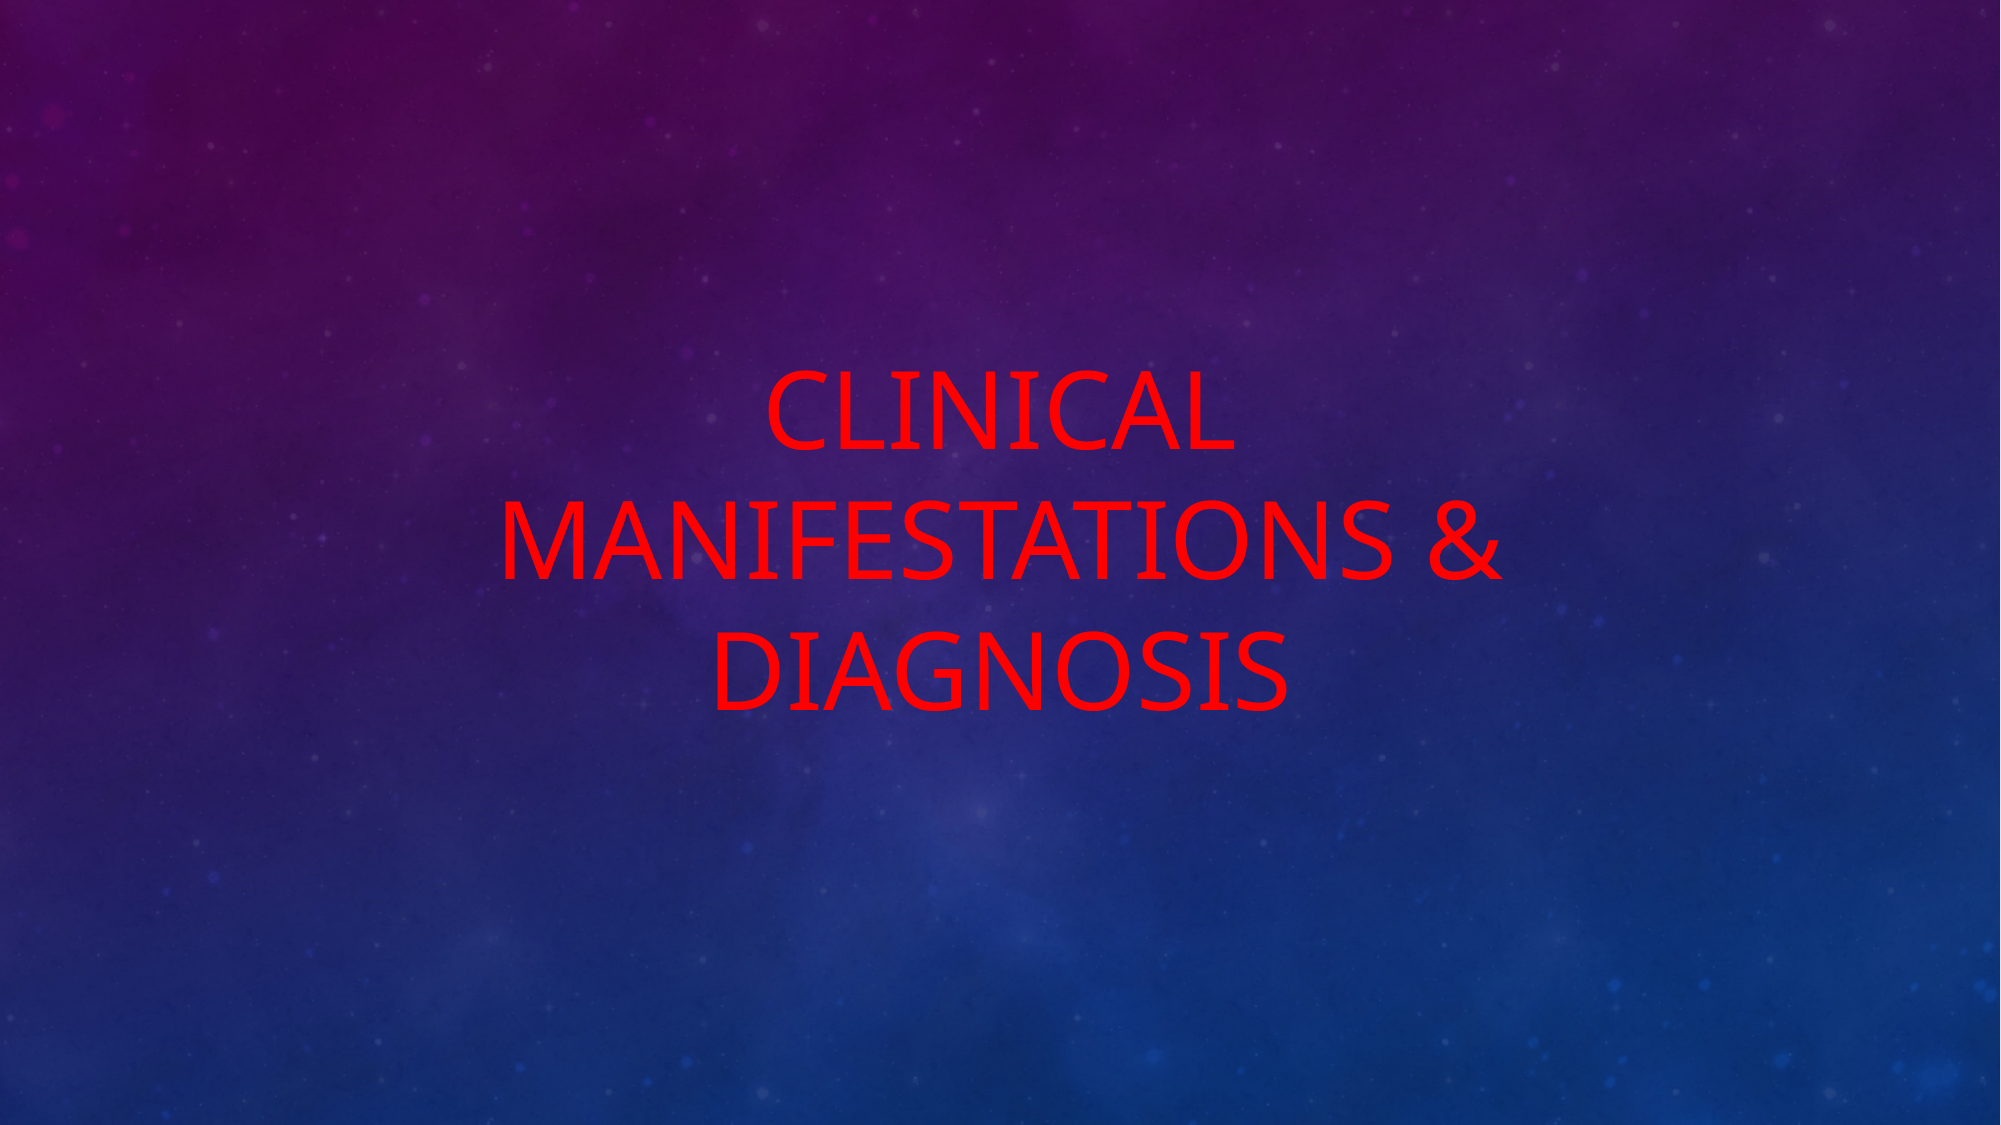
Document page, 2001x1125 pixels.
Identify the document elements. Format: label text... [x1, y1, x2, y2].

picture [0, 0, 2001, 1125]
title Clinical Manifestations & Diagnosis [351, 330, 1649, 740]
